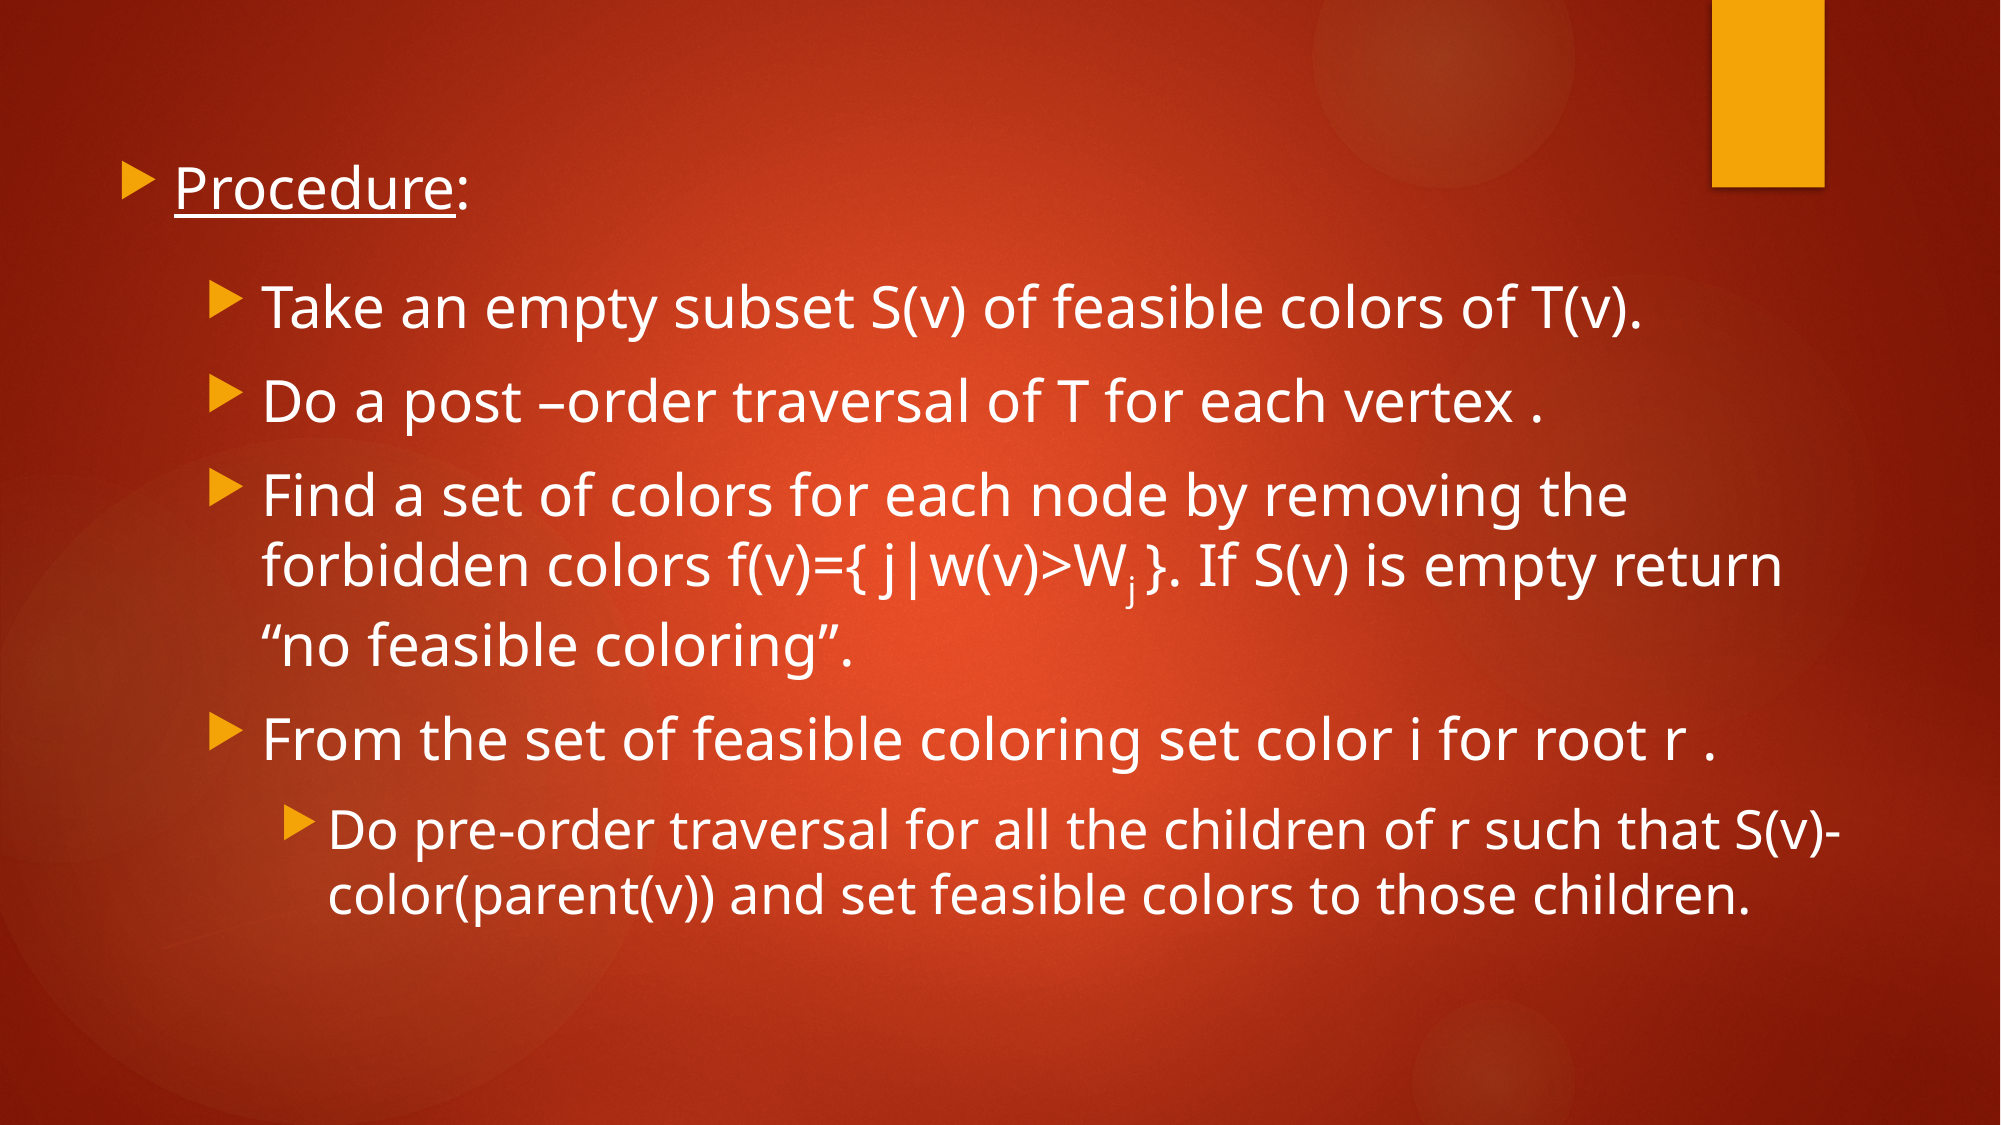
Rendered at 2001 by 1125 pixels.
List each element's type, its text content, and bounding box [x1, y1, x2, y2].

list Procedure: [102, 49, 1922, 738]
list Take an empty subset S(v) of feasible colors of T(v). Do a post –order traversal of T for each vertex . Find a set of colors for each node by removing the forbidden colors f(v)={ j|w(v)>Wj }. If S(v) is empty return “no feasible coloring”. From the set of feasible coloring set color i for root r . Do pre-order traversal for all the children of r such that S(v)-color(parent(v)) and set feasible colors to those children. [190, 263, 1874, 1125]
